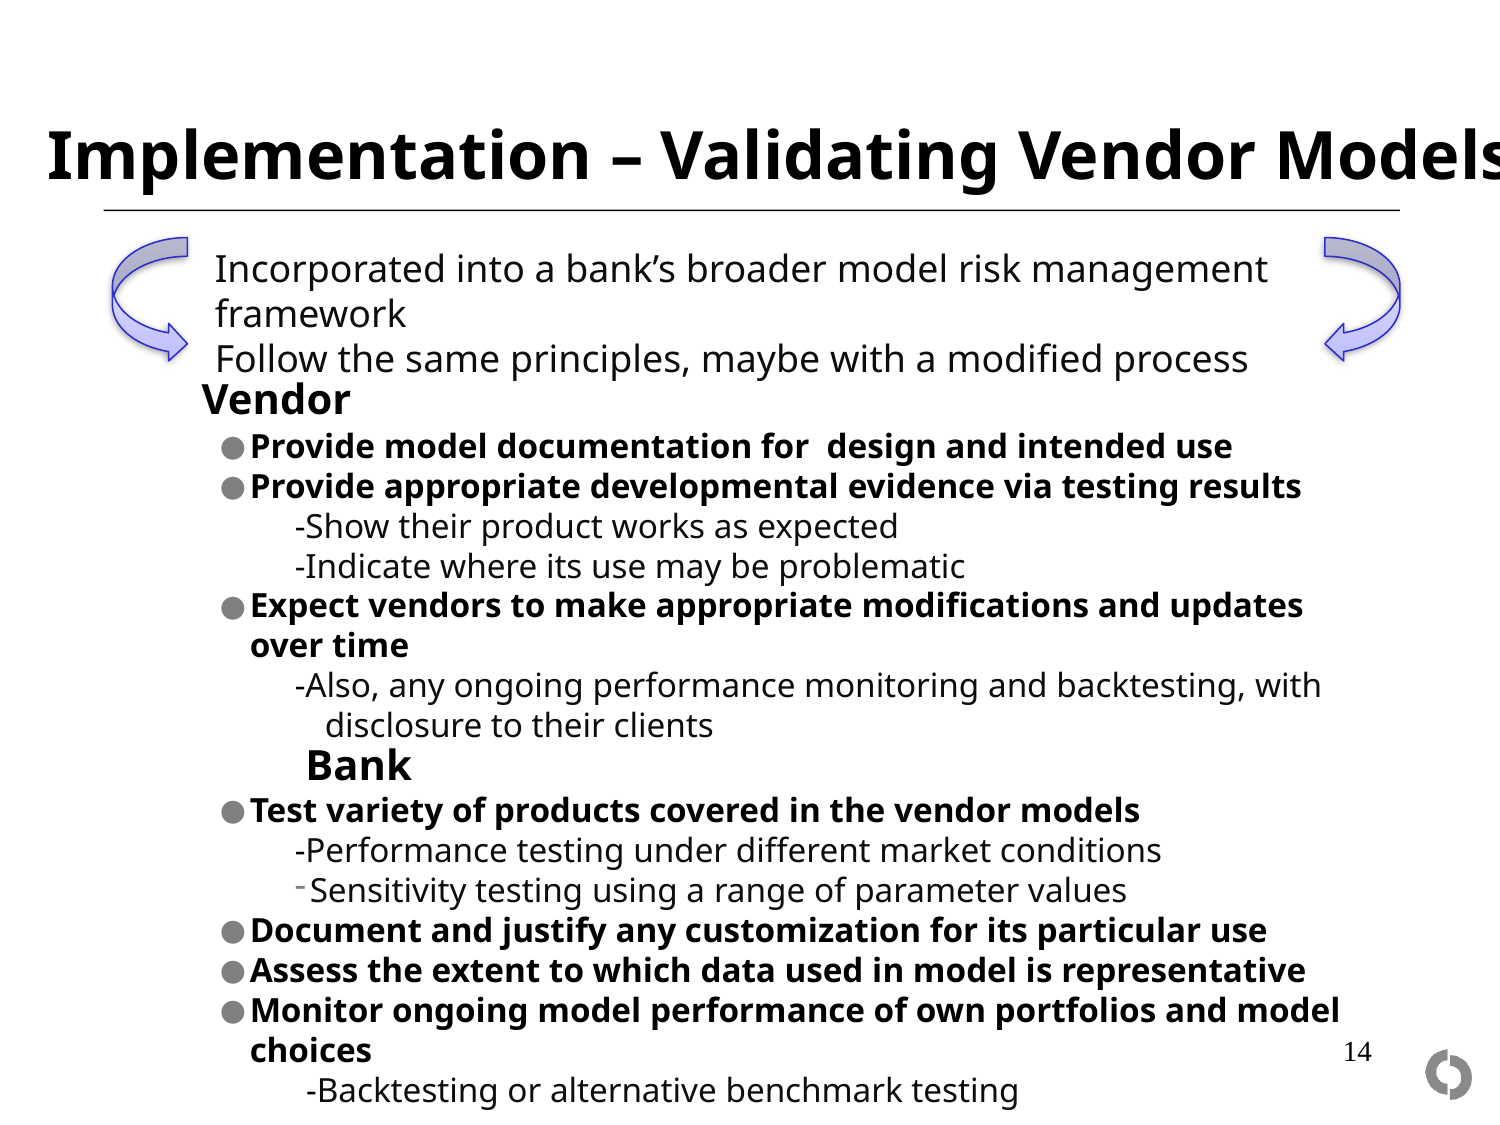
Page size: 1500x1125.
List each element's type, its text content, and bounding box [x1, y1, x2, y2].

text_box [1324, 236, 1401, 362]
text_box Vendor Provide model documentation for design and intended use Provide appropriate developmental evidence via testing results -Show their product works as expected -Indicate where its use may be problematic Expect vendors to make appropriate modifications and updates over time -Also, any ongoing performance monitoring and backtesting, with disclosure to their clients Bank Test variety of products covered in the vendor models -Performance testing under different market conditions Sensitivity testing using a range of parameter values Document and justify any customization for its particular use Assess the extent to which data used in model is representative Monitor ongoing model performance of own portfolios and model choices -Backtesting or alternative benchmark testing [174, 368, 1400, 1125]
text_box Implementation – Validating Vendor Models [32, 105, 1500, 201]
text_box [24, 201, 366, 314]
slide_number 14 [1074, 1024, 1388, 1101]
text_box Incorporated into a bank’s broader model risk management framework Follow the same principles, maybe with a modified process [200, 237, 1375, 388]
picture [1424, 1049, 1472, 1101]
text_box [111, 236, 189, 362]
